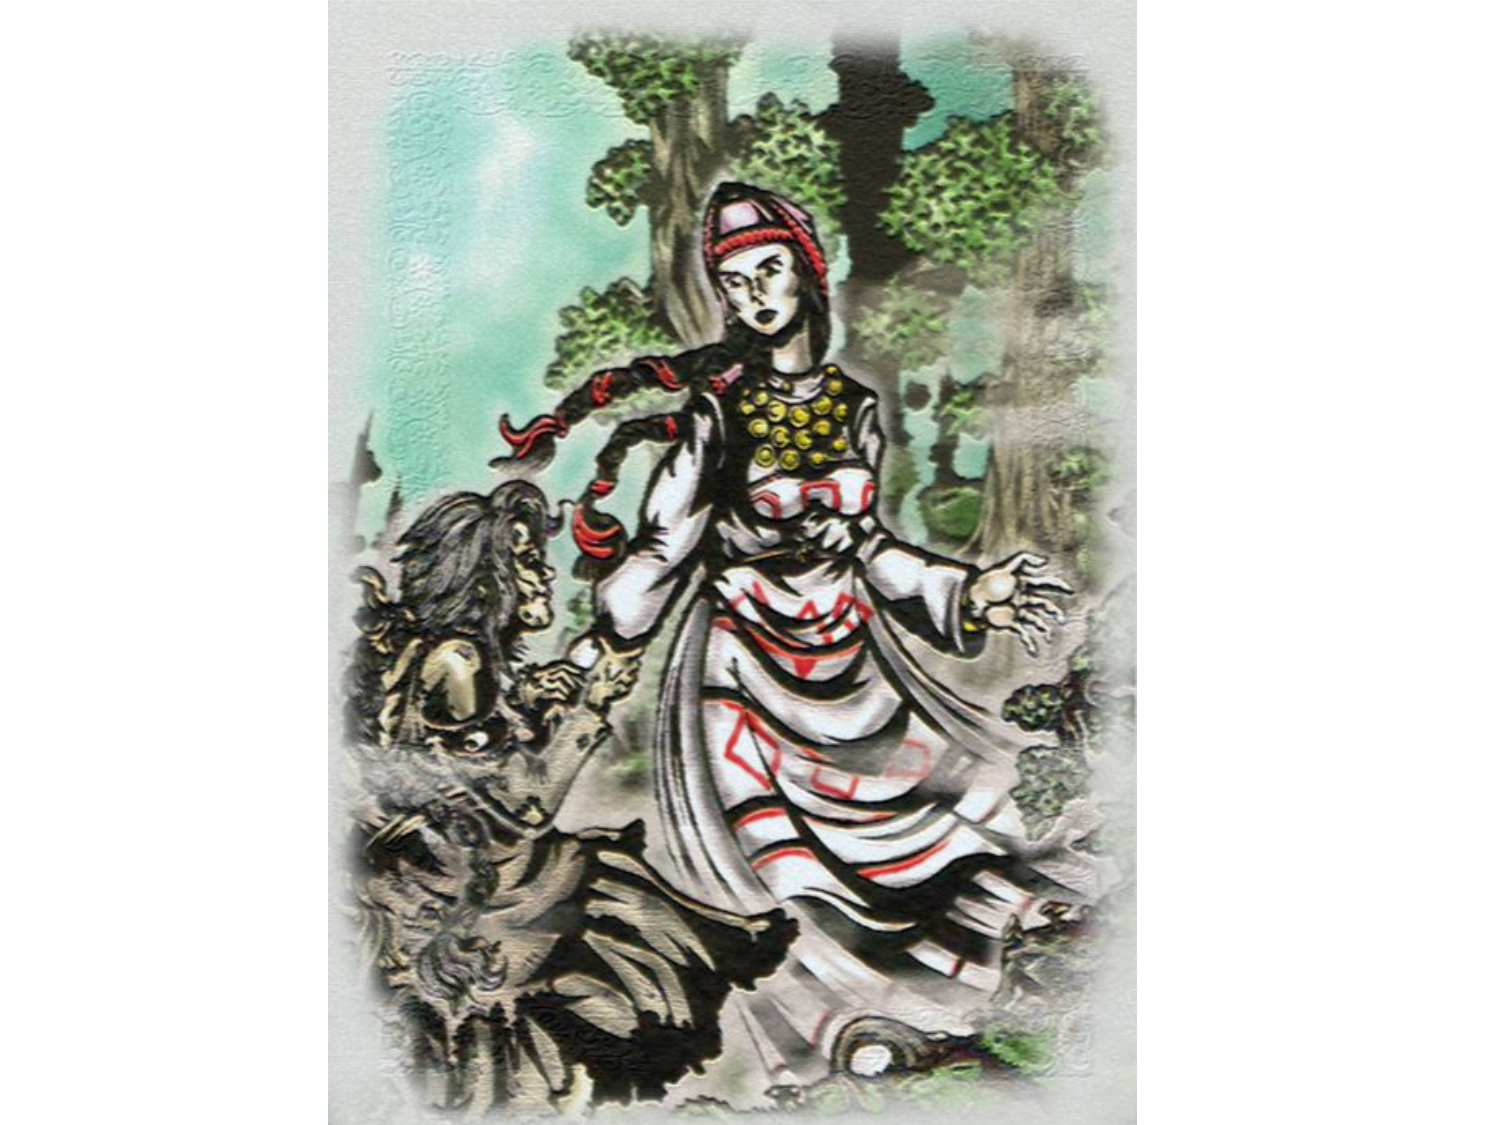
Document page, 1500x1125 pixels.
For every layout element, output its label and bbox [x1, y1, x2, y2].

list [327, 0, 1137, 1125]
